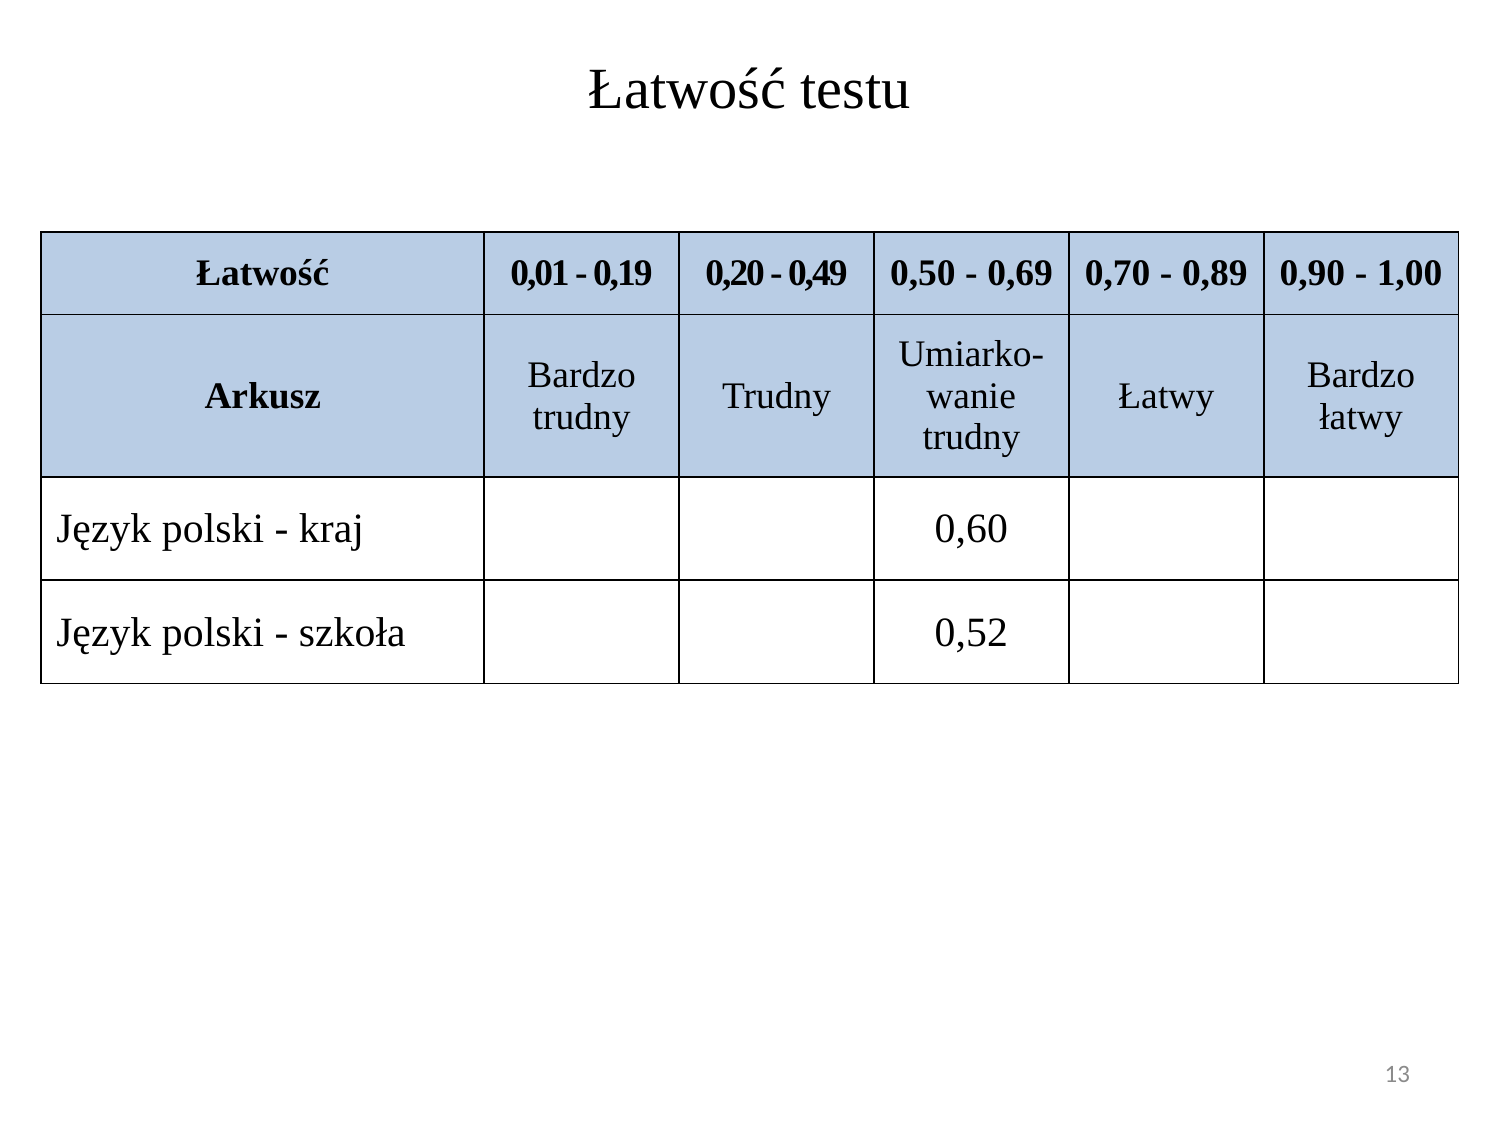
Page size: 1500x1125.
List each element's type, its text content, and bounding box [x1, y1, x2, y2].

table_cell [1070, 478, 1263, 579]
table_cell [485, 478, 678, 579]
table_cell [680, 478, 873, 579]
table_cell Język polski - kraj [42, 478, 483, 579]
table_cell Bardzo trudny [485, 315, 678, 476]
table_cell [680, 581, 873, 683]
table_cell Trudny [680, 315, 873, 476]
slide_number 13 [1074, 1042, 1425, 1103]
table_cell [1070, 581, 1263, 683]
table_cell Umiarko-wanie trudny [875, 315, 1068, 476]
table_cell 0,52 [875, 581, 1068, 683]
table_cell Arkusz [42, 315, 483, 476]
table_cell [1265, 581, 1458, 683]
table_header 0,01 - 0,19 [485, 233, 678, 314]
table_header Łatwość [42, 233, 483, 314]
table_cell Bardzo łatwy [1265, 315, 1458, 476]
table_header 0,50 - 0,69 [875, 233, 1068, 314]
table_cell [1265, 478, 1458, 579]
table_header 0,90 - 1,00 [1265, 233, 1458, 314]
table_cell 0,60 [875, 478, 1068, 579]
table_cell [485, 581, 678, 683]
table_cell Łatwy [1070, 315, 1263, 476]
table_header 0,20 - 0,49 [680, 233, 873, 314]
table_cell Język polski - szkoła [42, 581, 483, 683]
table_header 0,70 - 0,89 [1070, 233, 1263, 314]
text_box Łatwość testu [0, 0, 1500, 141]
